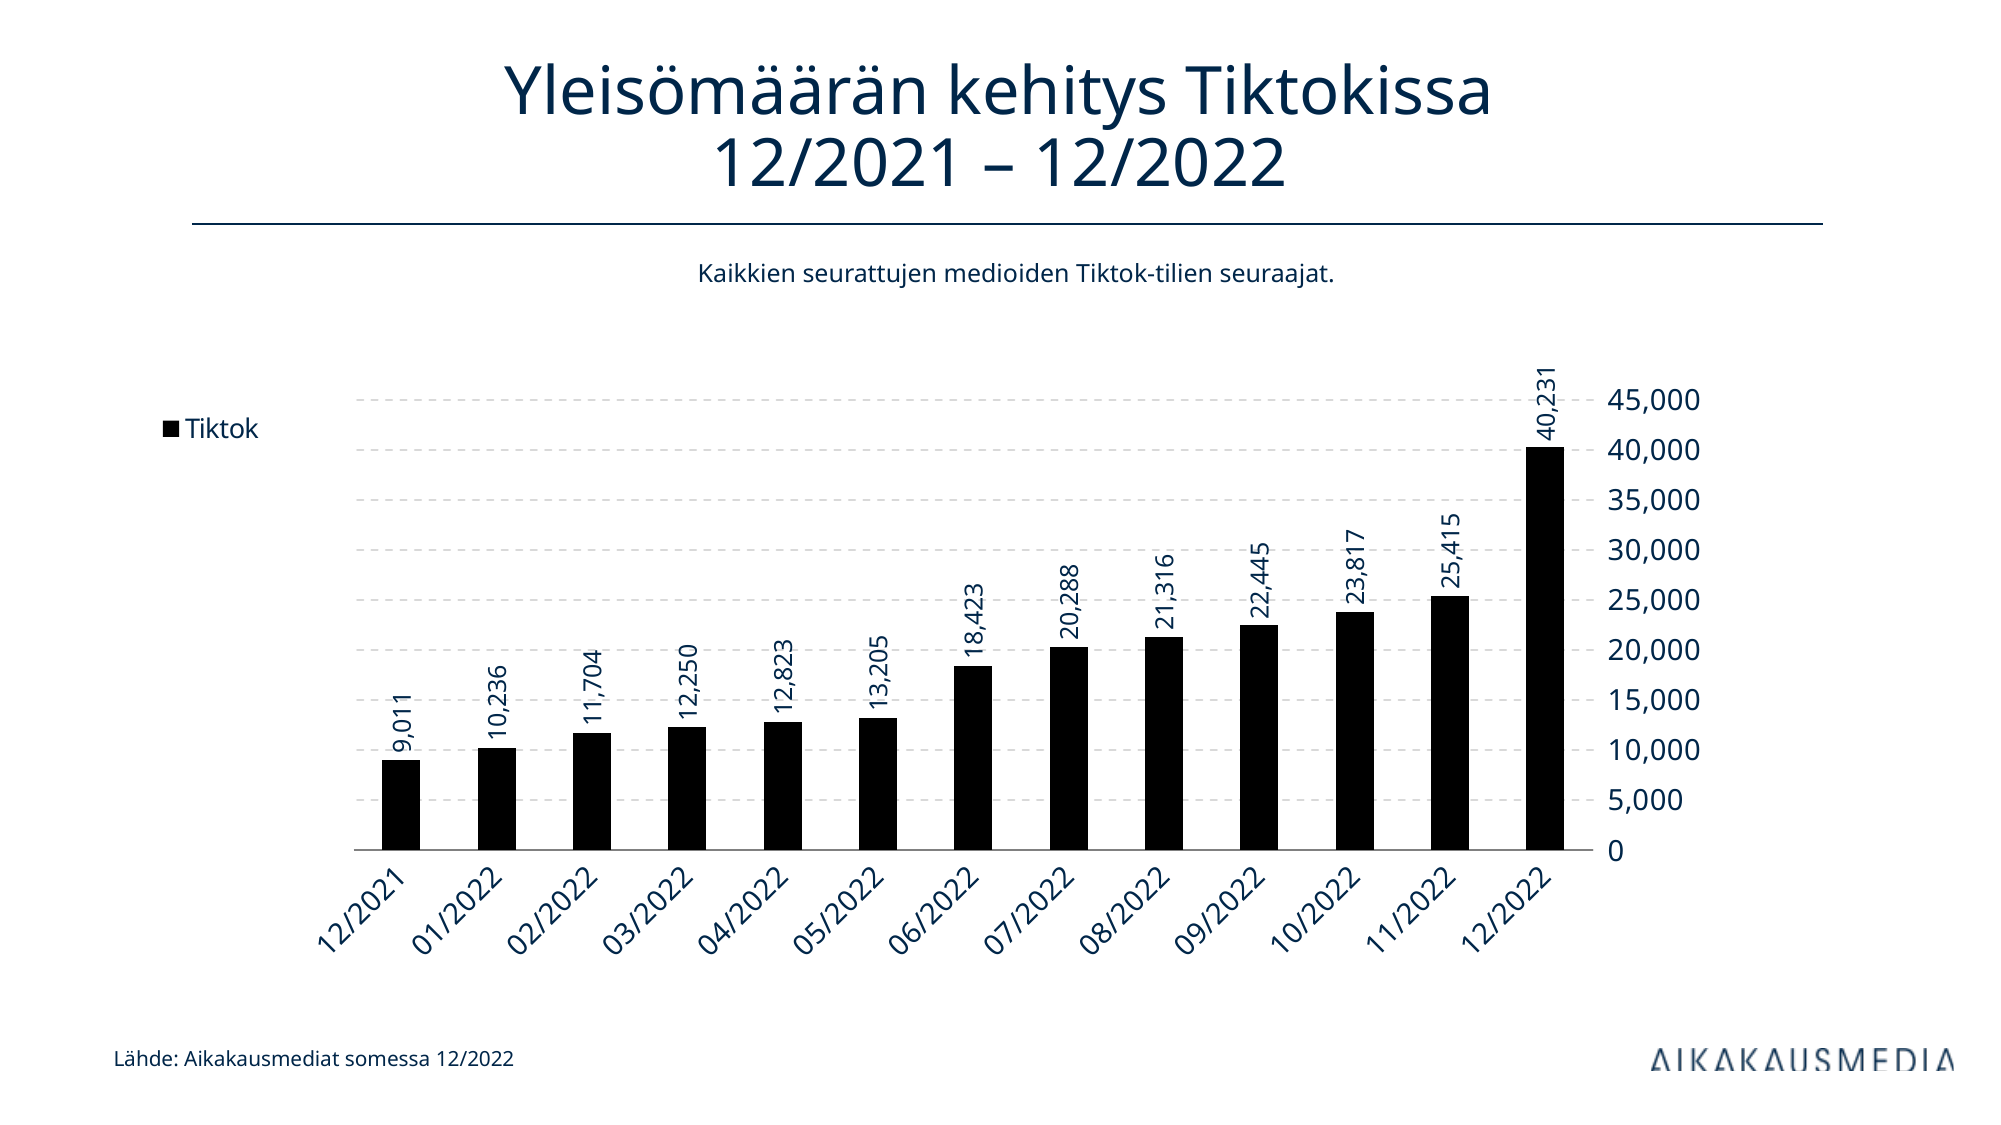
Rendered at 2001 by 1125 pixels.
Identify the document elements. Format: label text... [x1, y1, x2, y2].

title Yleisömäärän kehitys Tiktokissa 12/2021 – 12/2022 [137, 37, 1863, 221]
chart [116, 307, 1842, 1016]
text_box Kaikkien seurattujen medioiden Tiktok-tilien seuraajat. [191, 250, 1842, 295]
